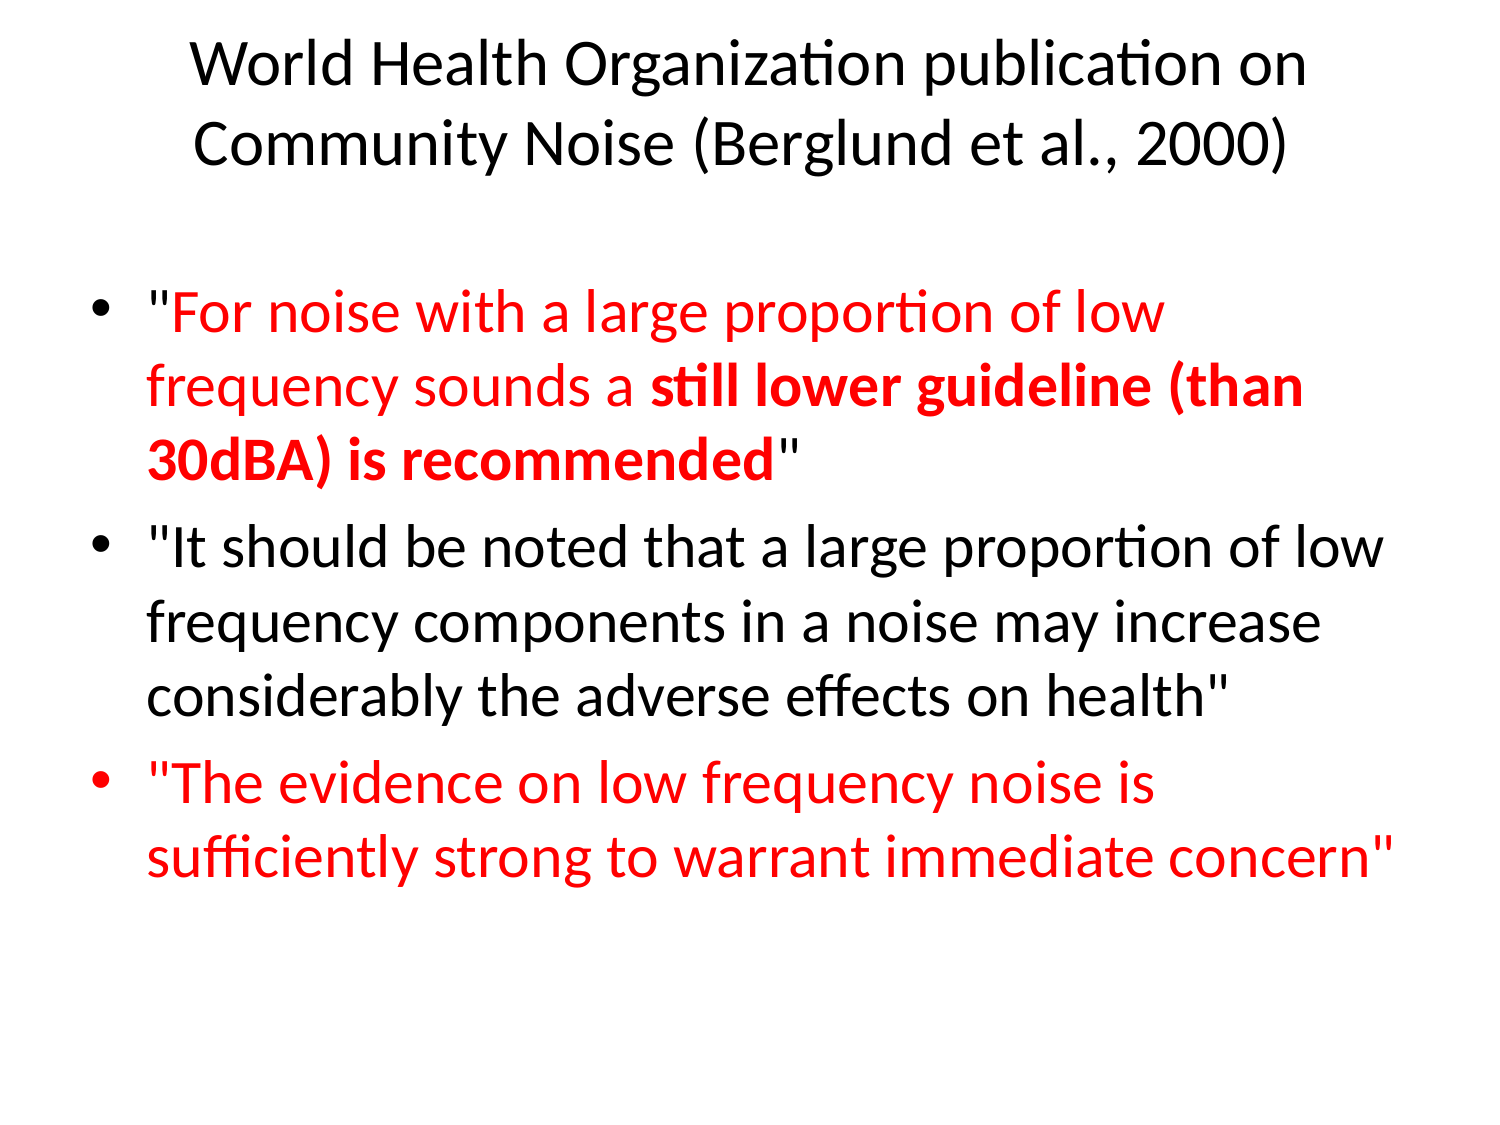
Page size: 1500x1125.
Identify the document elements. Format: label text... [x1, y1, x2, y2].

title World Health Organization publication on Community Noise (Berglund et al., 2000) [75, 45, 1425, 233]
list "For noise with a large proportion of low frequency sounds a still lower guideline (than 30dBA) is recommended" "It should be noted that a large proportion of low frequency components in a noise may increase considerably the adverse effects on health" "The evidence on low frequency noise is sufficiently strong to warrant immediate concern" [75, 262, 1425, 1005]
